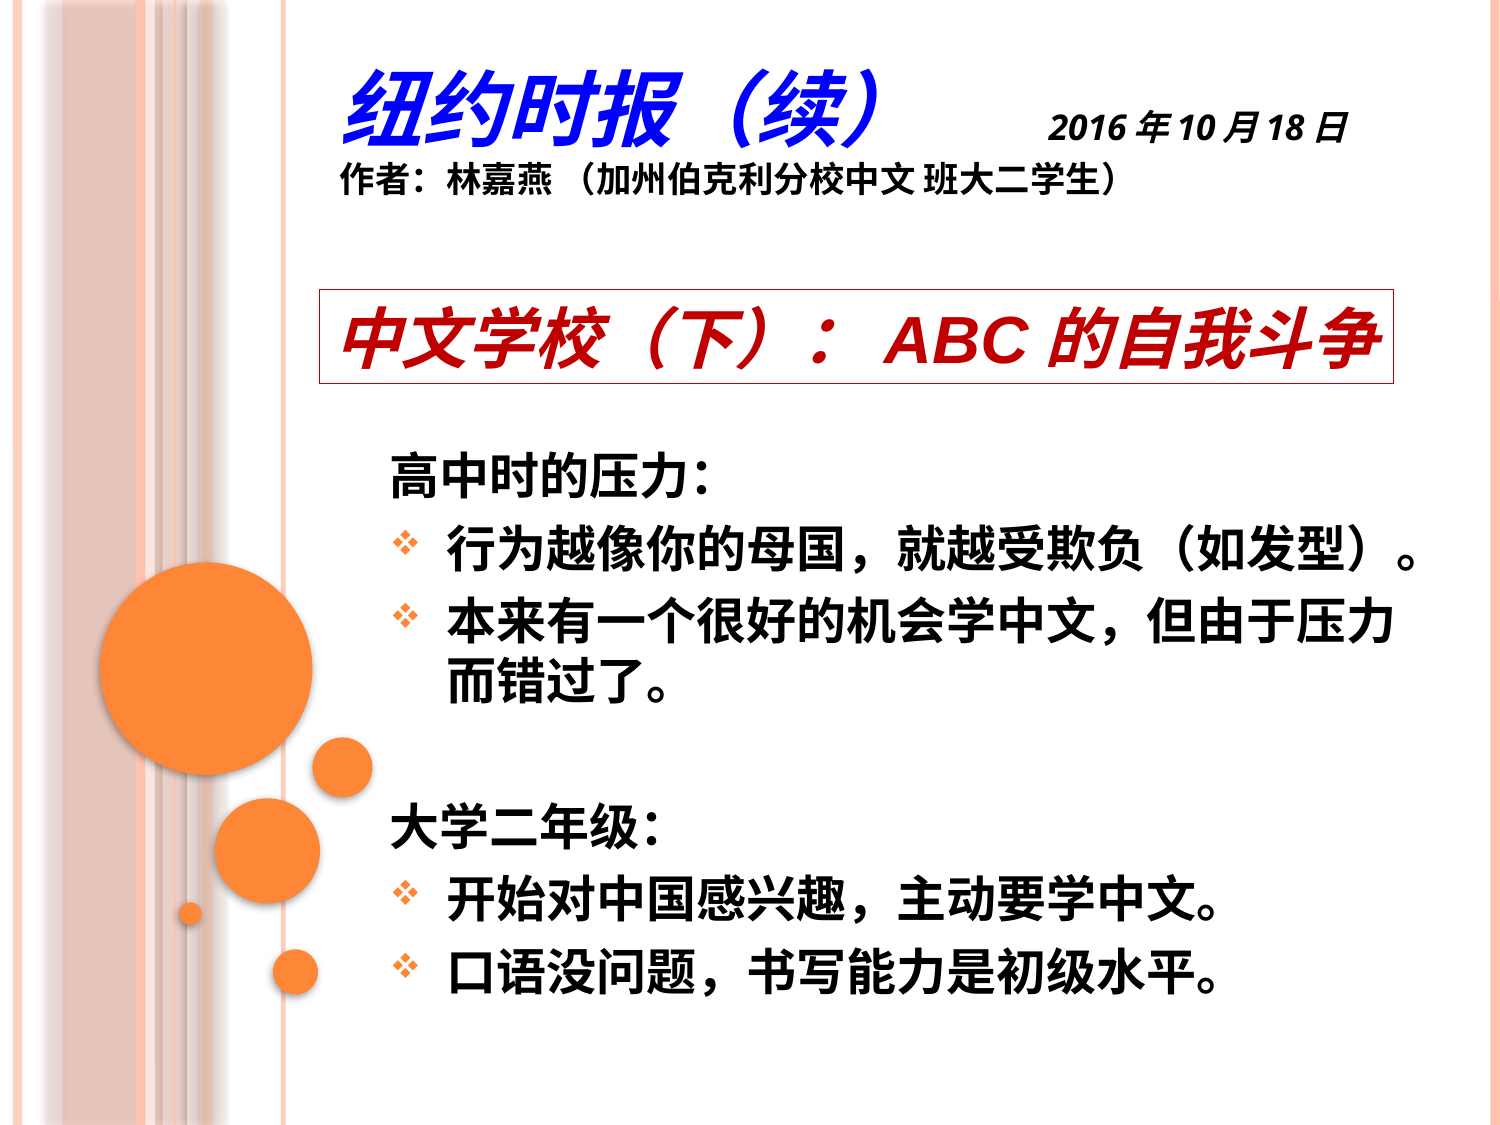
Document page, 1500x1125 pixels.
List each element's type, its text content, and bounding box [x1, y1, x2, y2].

text_box 纽约时报（续） 2016年10月18日 作者：林嘉燕 （加州伯克利分校中文 班大二学生） [324, 37, 1388, 207]
text_box 中文学校（下）：ABC的自我斗争 [319, 289, 1394, 384]
text_box 高中时的压力： 行为越像你的母国，就越受欺负（如发型）。 本来有一个很好的机会学中文，但由于压力而错过了。 大学二年级： 开始对中国感兴趣，主动要学中文。 口语没问题，书写能力是初级水平。 [374, 437, 1438, 1063]
